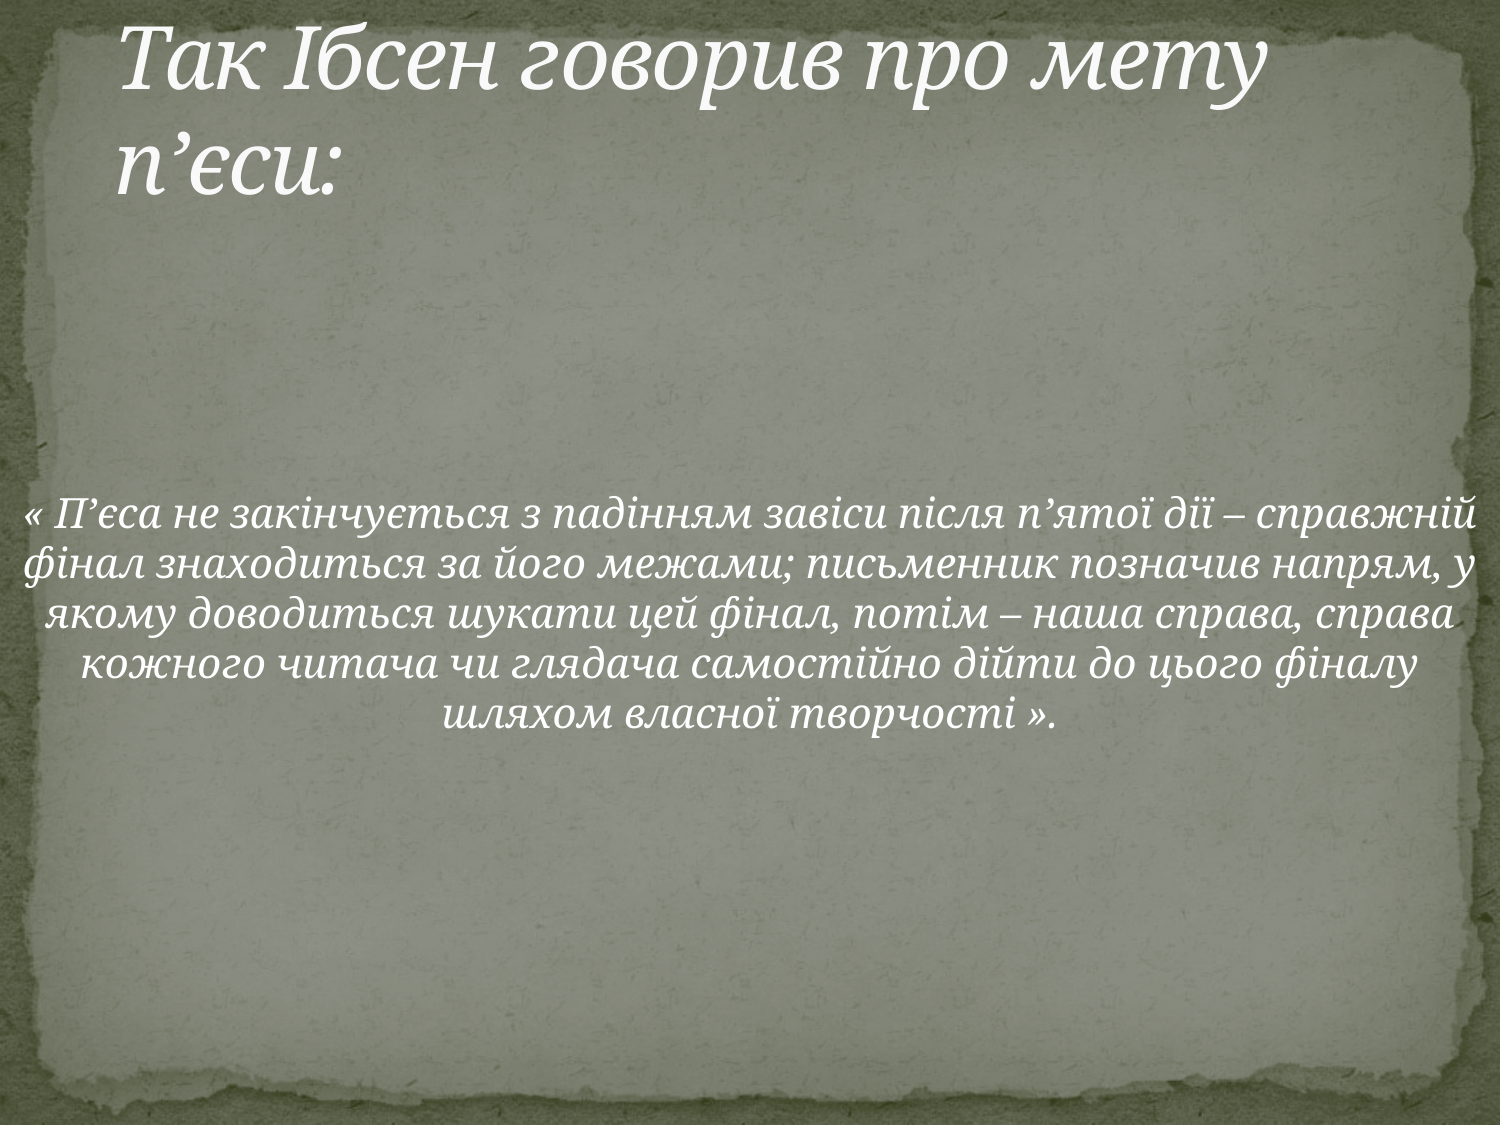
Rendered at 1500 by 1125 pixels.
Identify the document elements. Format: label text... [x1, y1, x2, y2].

text_box « П’єса не закінчується з падінням завіси після п’ятої дії – справжній фінал знаходиться за його межами; письменник позначив напрям, у якому доводиться шукати цей фінал, потім – наша справа, справа кожного читача чи глядача самостійно дійти до цього фіналу шляхом власної творчості ». [0, 479, 1500, 835]
title Так Ібсен говорив про мету п’єси: [100, 19, 1451, 220]
